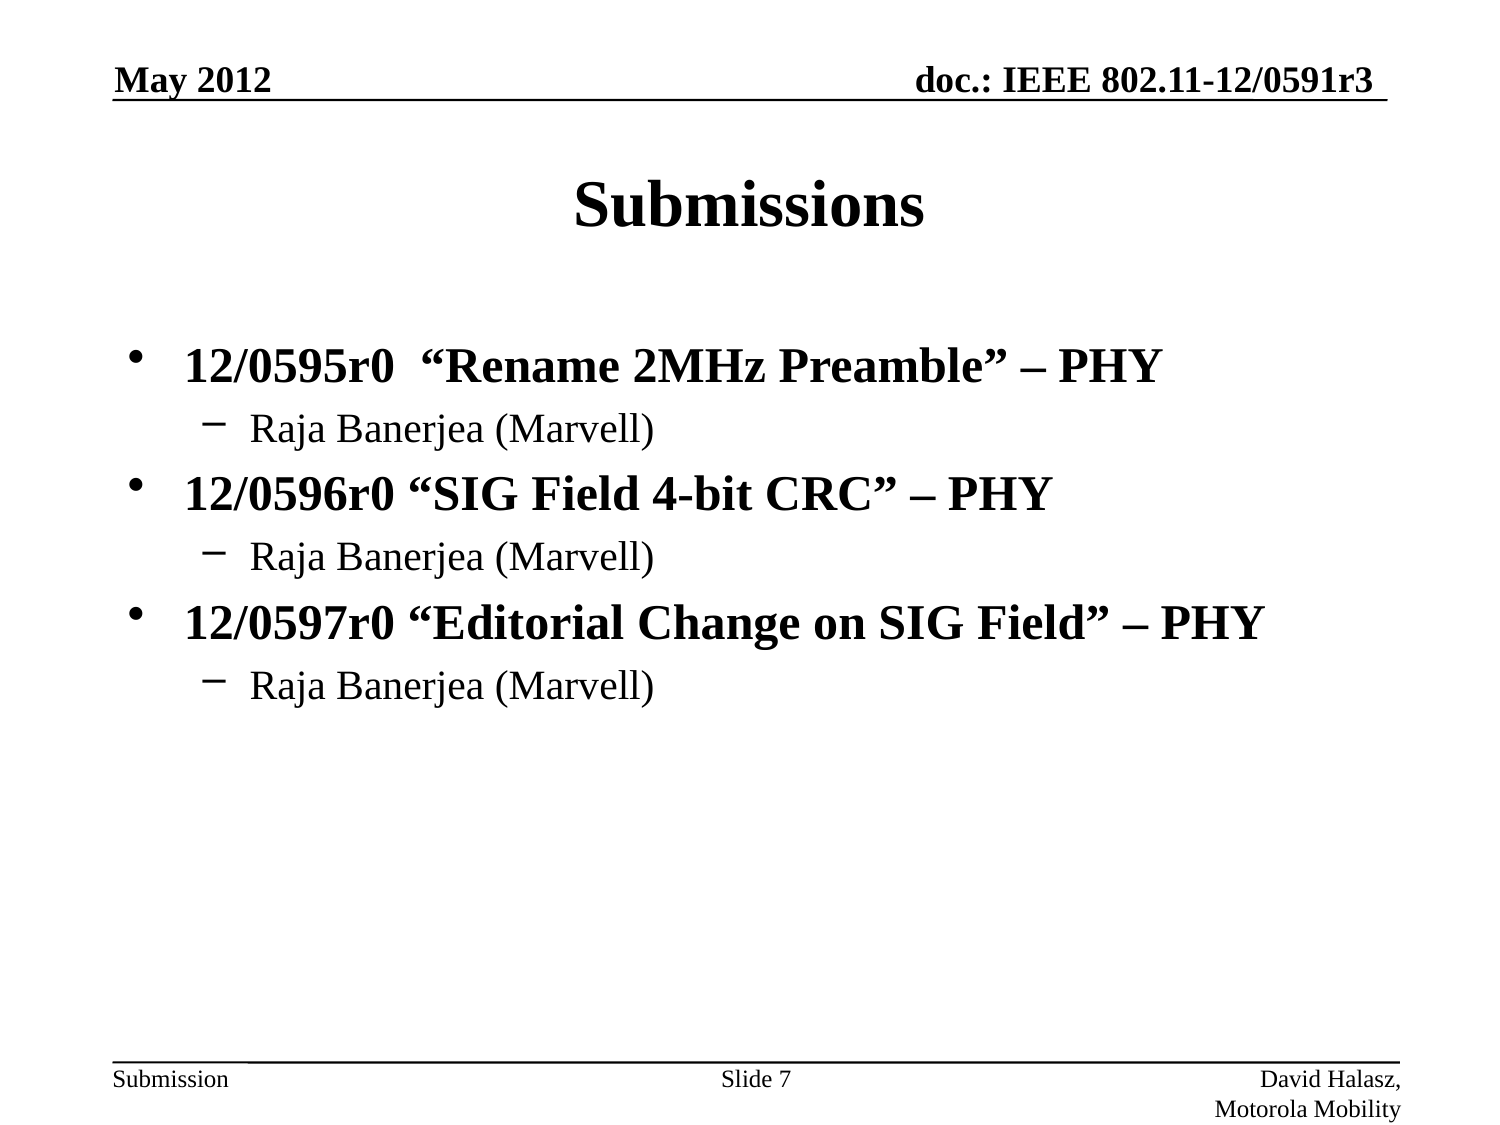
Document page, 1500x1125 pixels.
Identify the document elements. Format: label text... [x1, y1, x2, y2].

list 12/0595r0 “Rename 2MHz Preamble” – PHY Raja Banerjea (Marvell) 12/0596r0 “SIG Field 4-bit CRC” – PHY Raja Banerjea (Marvell) 12/0597r0 “Editorial Change on SIG Field” – PHY Raja Banerjea (Marvell) [112, 324, 1388, 1001]
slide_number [114, 54, 333, 101]
slide_number Slide 7 [712, 1061, 800, 1093]
title Submissions [112, 112, 1388, 288]
footer David Halasz, Motorola Mobility [1185, 1061, 1402, 1093]
